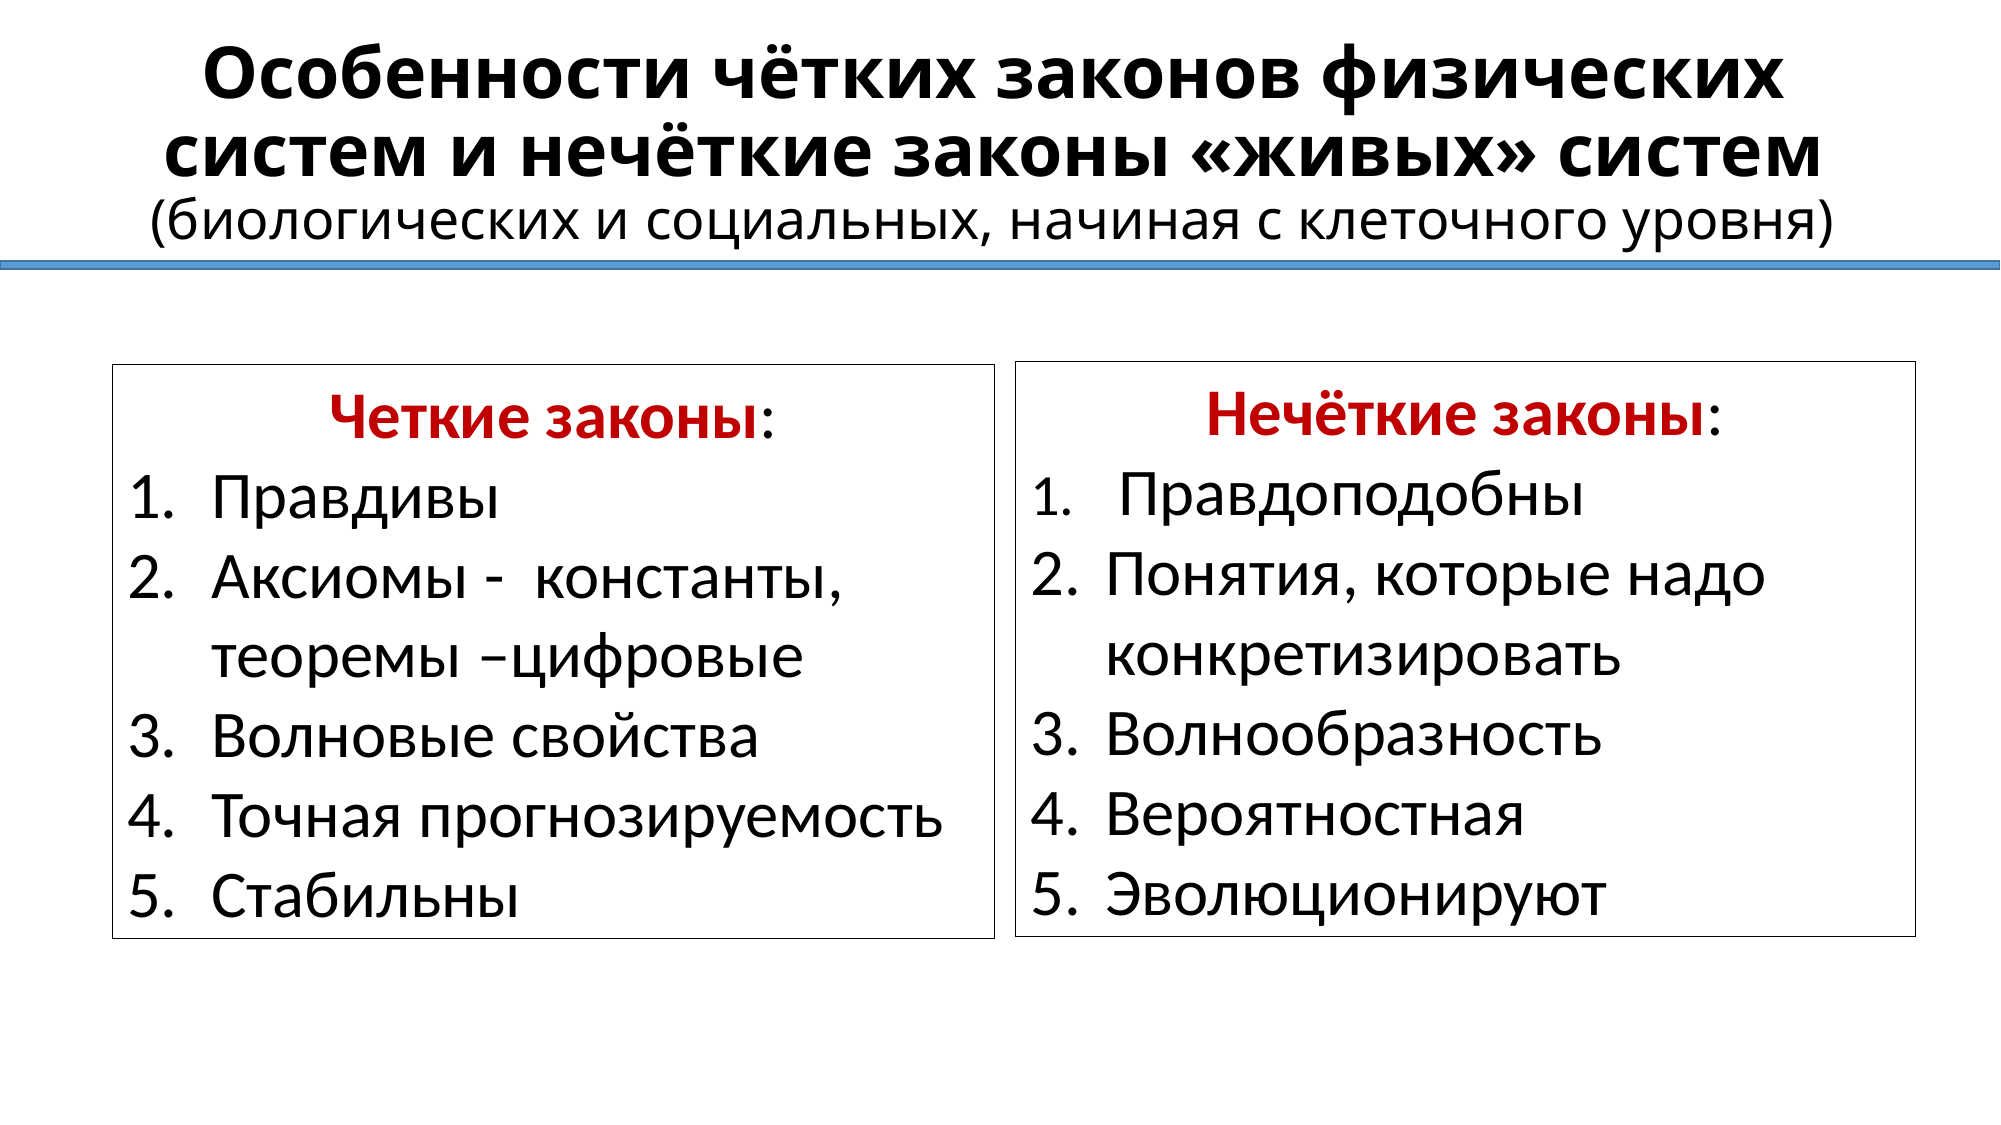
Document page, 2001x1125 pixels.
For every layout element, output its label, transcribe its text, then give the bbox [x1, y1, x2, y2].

title Особенности чётких законов физических систем и нечёткие законы «живых» систем (биологических и социальных, начиная с клеточного уровня) [90, 27, 1896, 260]
text_box Четкие законы: Правдивы Аксиомы - константы, теоремы –цифровые Волновые свойства Точная прогнозируемость Стабильны [112, 364, 995, 939]
text_box [0, 260, 2000, 270]
text_box Нечёткие законы: Правдоподобны Понятия, которые надо конкретизировать Волнообразность Вероятностная Эволюционируют [1015, 361, 1916, 937]
